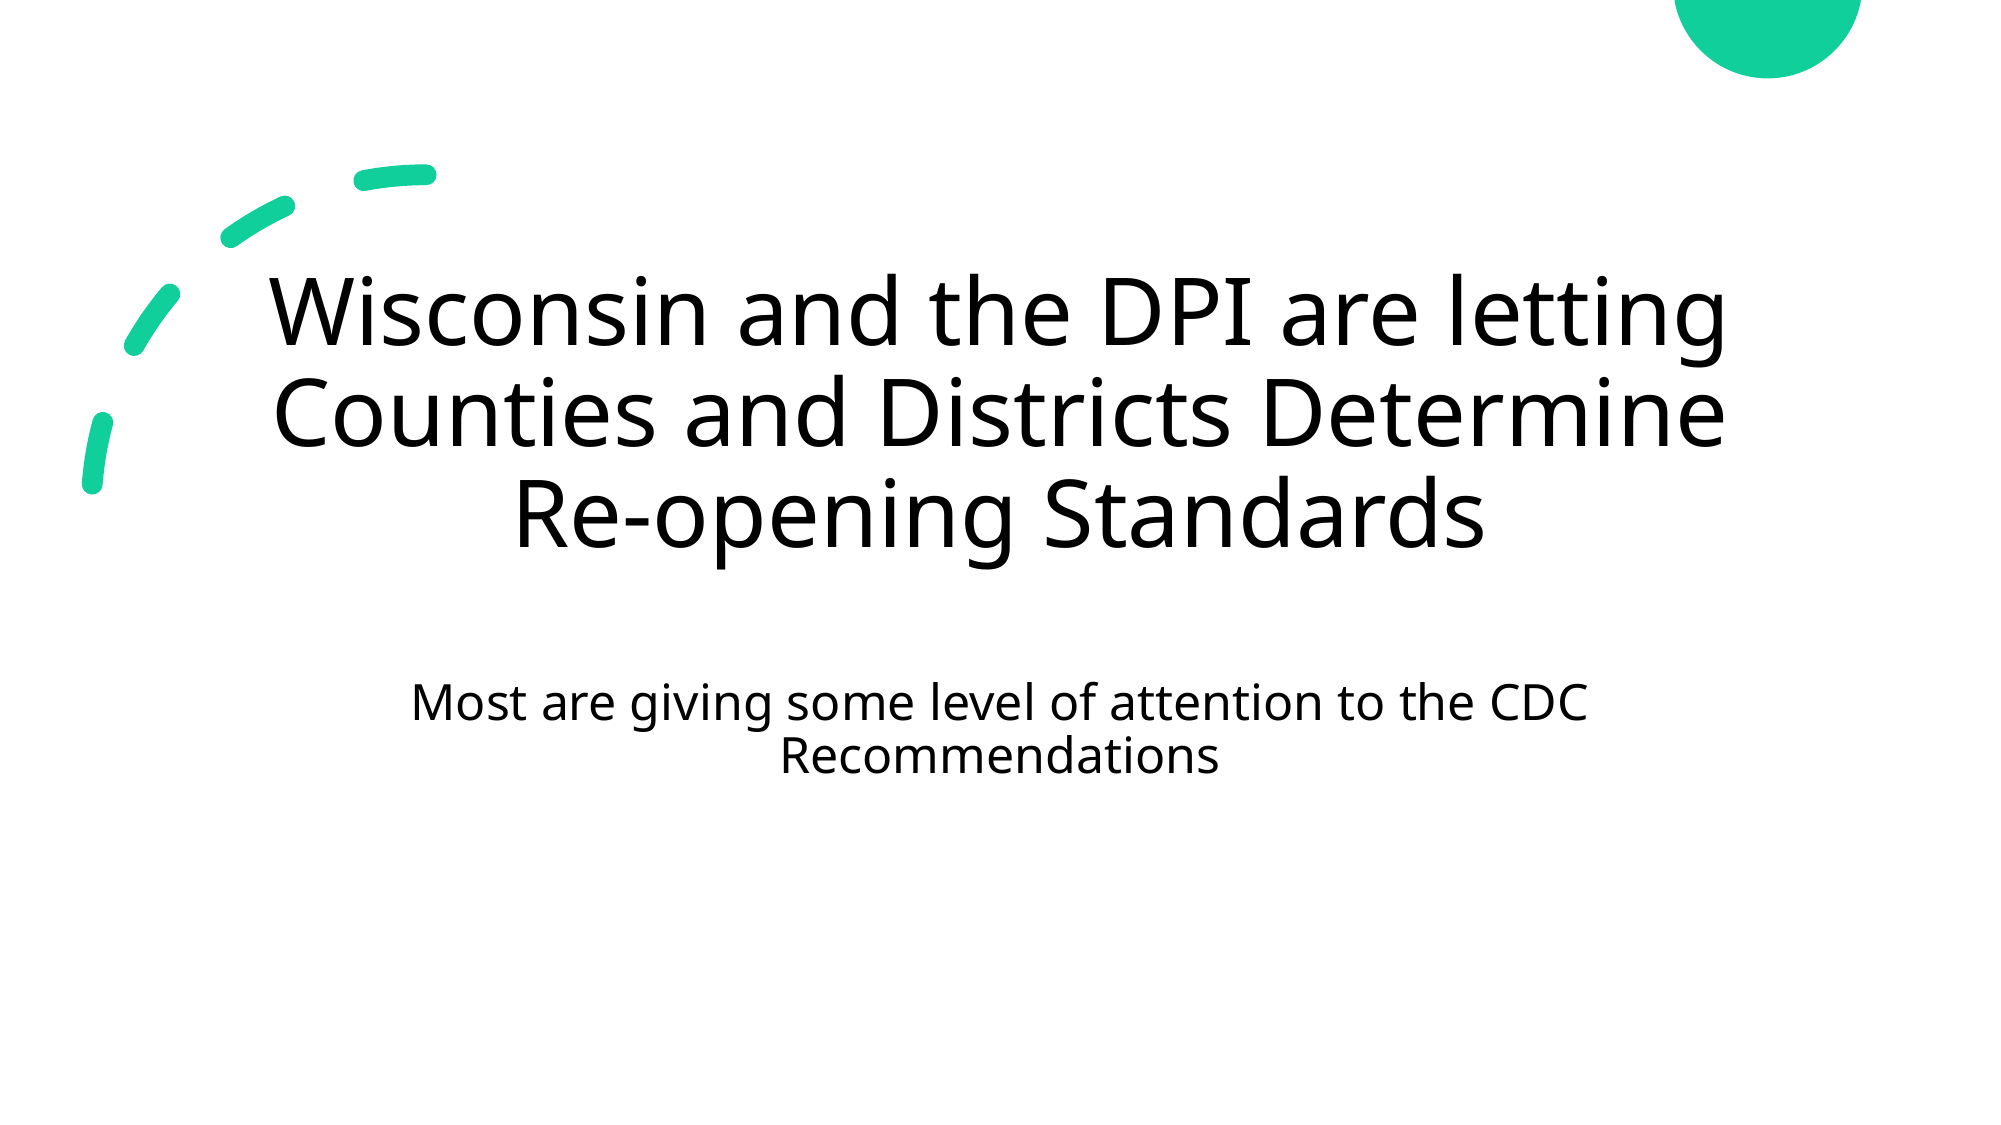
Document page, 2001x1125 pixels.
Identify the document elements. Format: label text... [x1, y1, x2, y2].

subtitle Most are giving some level of attention to the CDC Recommendations [249, 669, 1750, 941]
title Wisconsin and the DPI are letting Counties and Districts Determine Re-opening Standards [249, 184, 1750, 576]
